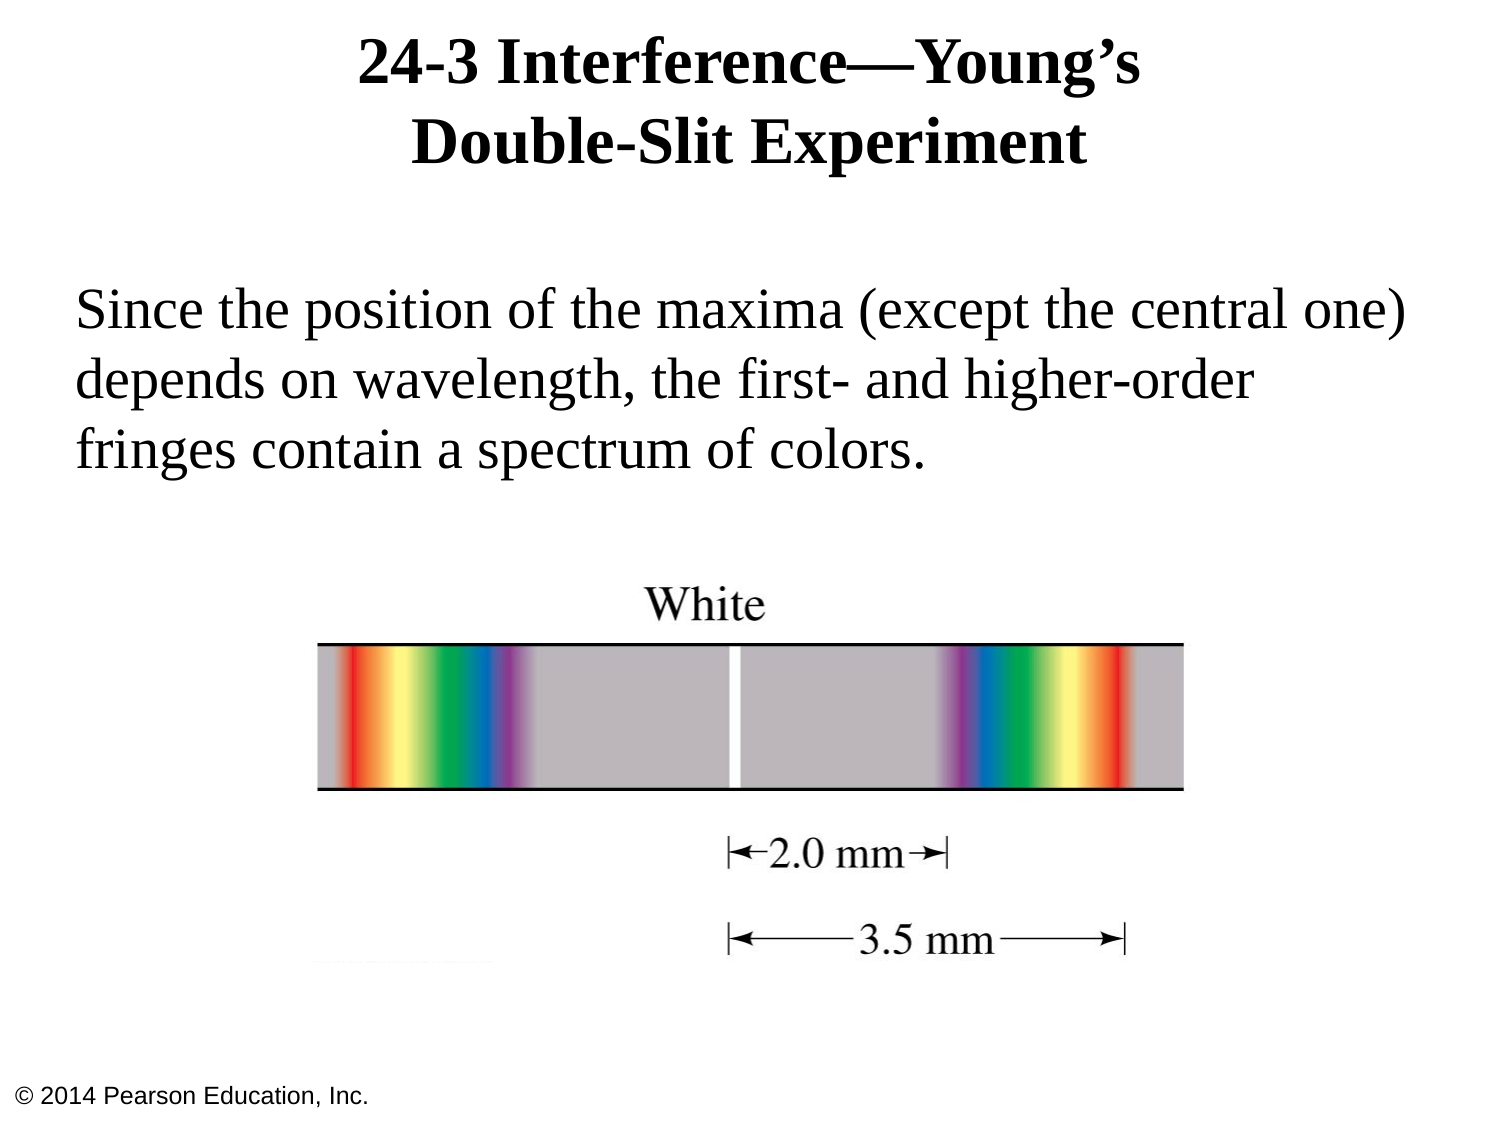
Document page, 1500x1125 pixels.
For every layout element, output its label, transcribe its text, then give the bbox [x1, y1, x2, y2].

picture [310, 576, 1192, 963]
slide_number © 2014 Pearson Education, Inc. [0, 1065, 401, 1125]
list Since the position of the maxima (except the central one) depends on wavelength, the first- and higher-order fringes contain a spectrum of colors. [75, 262, 1425, 1005]
title 24-3 Interference—Young’s Double-Slit Experiment [75, 2, 1425, 191]
